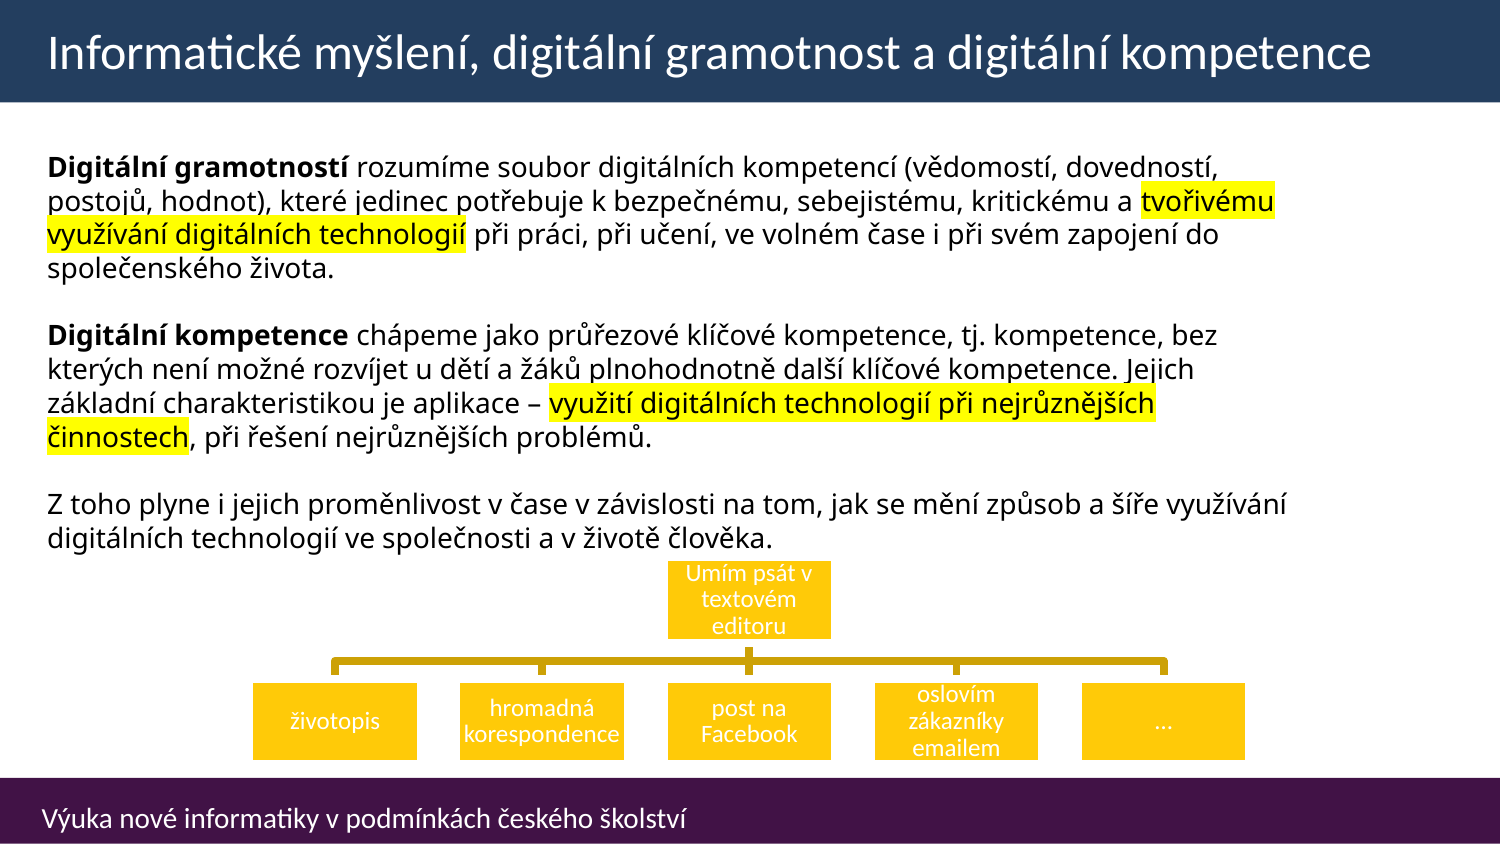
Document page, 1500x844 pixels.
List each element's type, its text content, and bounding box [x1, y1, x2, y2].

title Informatické myšlení, digitální gramotnost a digitální kompetence [32, 9, 1467, 90]
text_box Digitální gramotností rozumíme soubor digitálních kompetencí (vědomostí, dovedností, postojů, hodnot), které jedinec potřebuje k bezpečnému, sebejistému, kritickému a tvořivému využívání digitálních technologií při práci, při učení, ve volném čase i při svém zapojení do společenského života. Digitální kompetence chápeme jako průřezové klíčové kompetence, tj. kompetence, bez kterých není možné rozvíjet u dětí a žáků plnohodnotně další klíčové kompetence. Jejich základní charakteristikou je aplikace – využití digitálních technologií při nejrůznějších činnostech, při řešení nejrůznějších problémů. Z toho plyne i jejich proměnlivost v čase v závislosti na tom, jak se mění způsob a šíře využívání digitálních technologií ve společnosti a v životě člověka. [32, 141, 1317, 562]
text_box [249, 327, 1250, 844]
